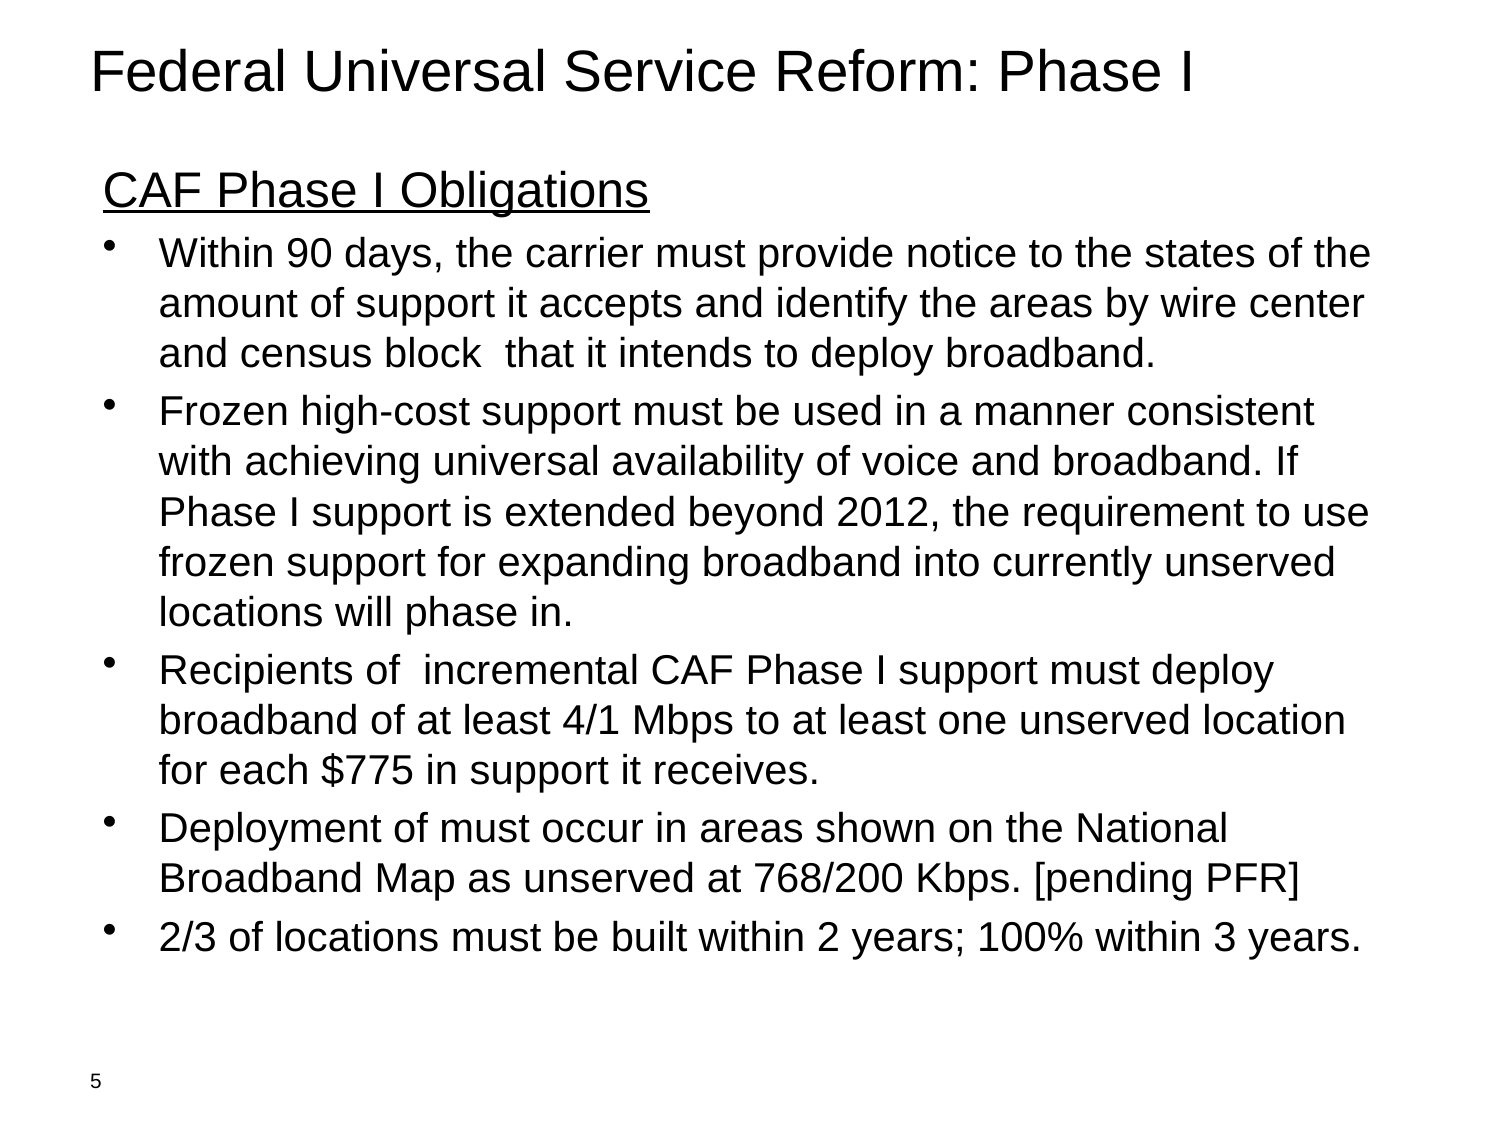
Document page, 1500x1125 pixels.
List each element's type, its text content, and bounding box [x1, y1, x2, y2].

title Federal Universal Service Reform: Phase I [74, 25, 1451, 126]
list CAF Phase I Obligations Within 90 days, the carrier must provide notice to the states of the amount of support it accepts and identify the areas by wire center and census block that it intends to deploy broadband. Frozen high-cost support must be used in a manner consistent with achieving universal availability of voice and broadband. If Phase I support is extended beyond 2012, the requirement to use frozen support for expanding broadband into currently unserved locations will phase in. Recipients of incremental CAF Phase I support must deploy broadband of at least 4/1 Mbps to at least one unserved location for each $775 in support it receives. Deployment of must occur in areas shown on the National Broadband Map as unserved at 768/200 Kbps. [pending PFR] 2/3 of locations must be built within 2 years; 100% within 3 years. [87, 149, 1401, 976]
slide_number 5 [74, 1059, 151, 1101]
